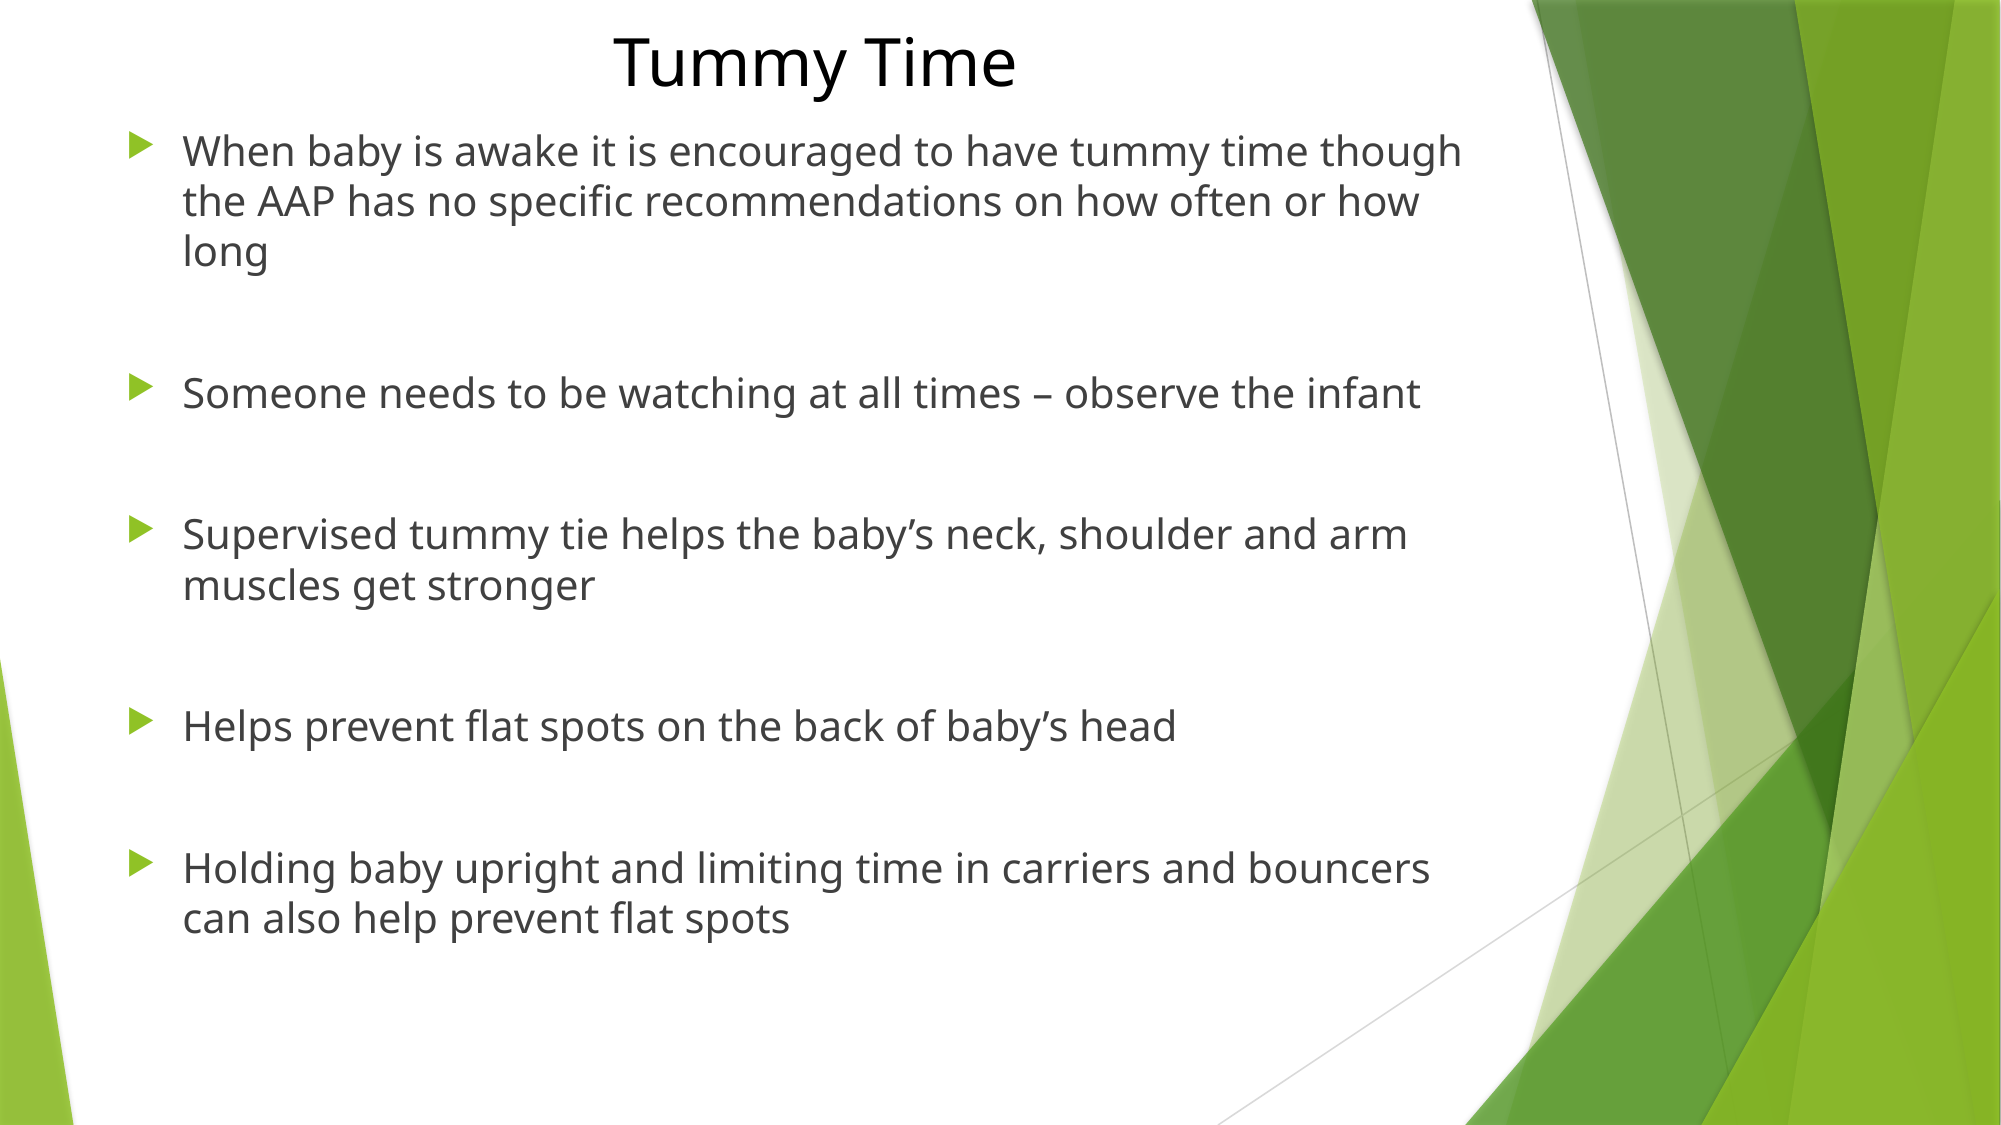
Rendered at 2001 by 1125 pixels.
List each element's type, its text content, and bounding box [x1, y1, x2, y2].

list When baby is awake it is encouraged to have tummy time though the AAP has no specific recommendations on how often or how long Someone needs to be watching at all times – observe the infant Supervised tummy tie helps the baby’s neck, shoulder and arm muscles get stronger Helps prevent flat spots on the back of baby’s head Holding baby upright and limiting time in carriers and bouncers can also help prevent flat spots [111, 116, 1522, 992]
title Tummy Time [111, 12, 1522, 116]
